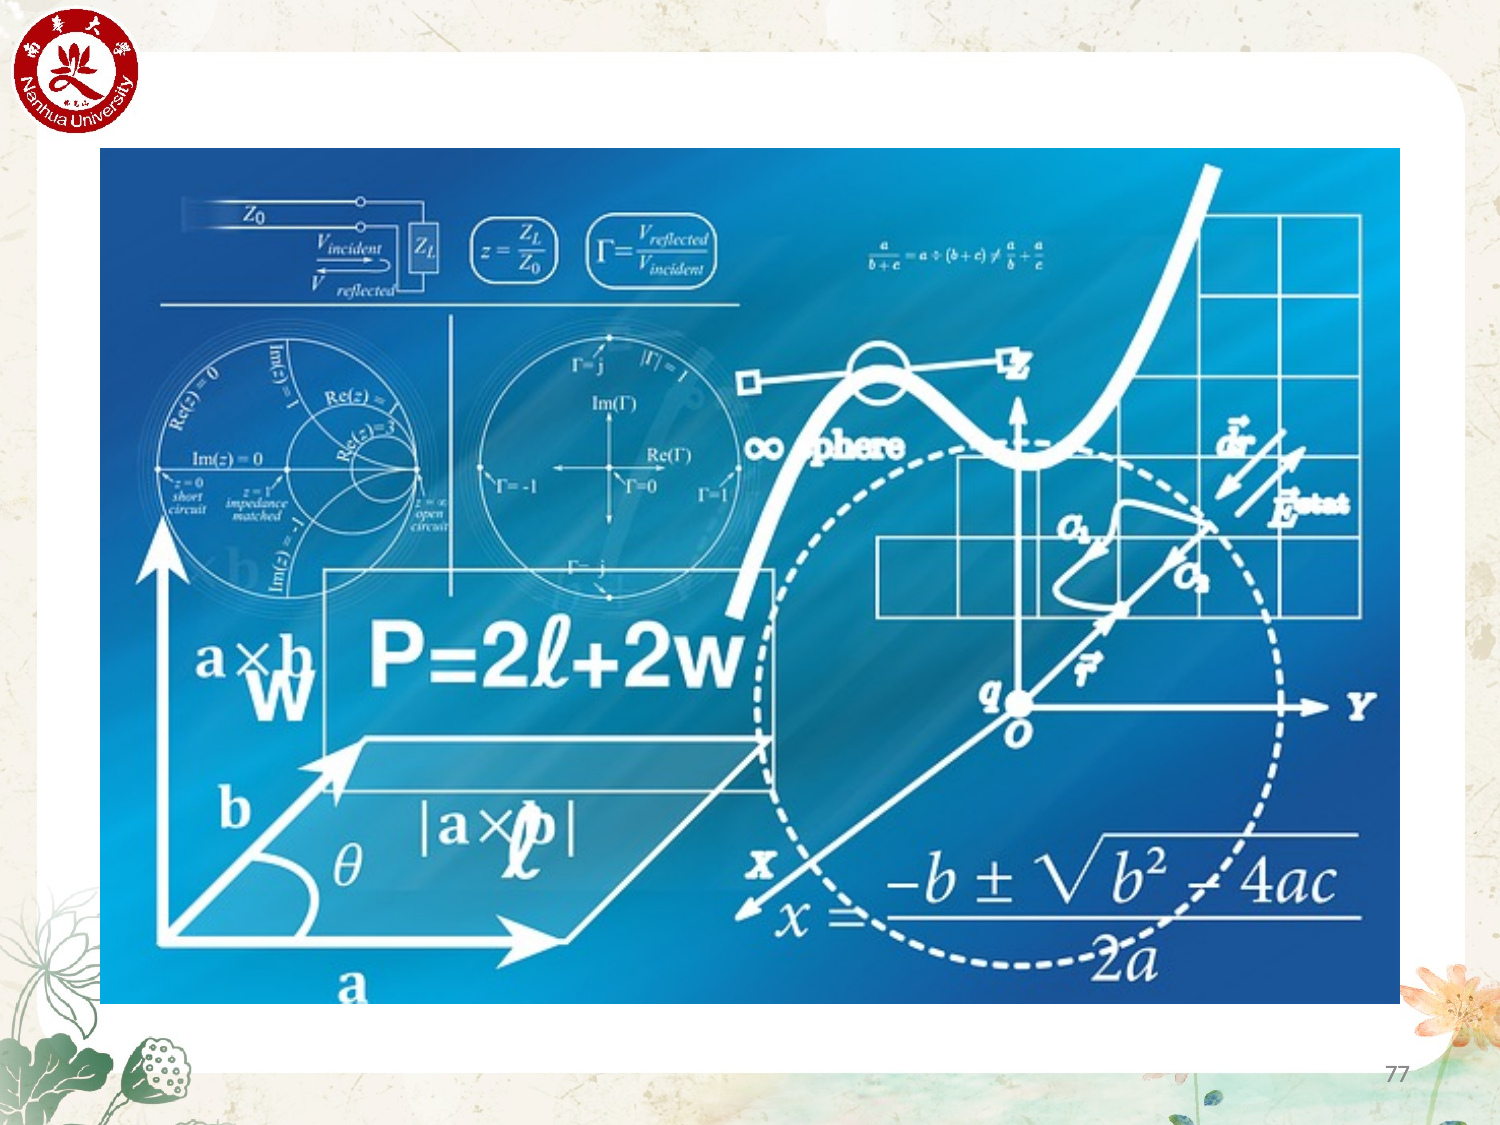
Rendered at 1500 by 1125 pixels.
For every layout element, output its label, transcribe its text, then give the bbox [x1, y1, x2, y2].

picture [0, 0, 1500, 1125]
text_box 77 [1074, 1042, 1425, 1103]
